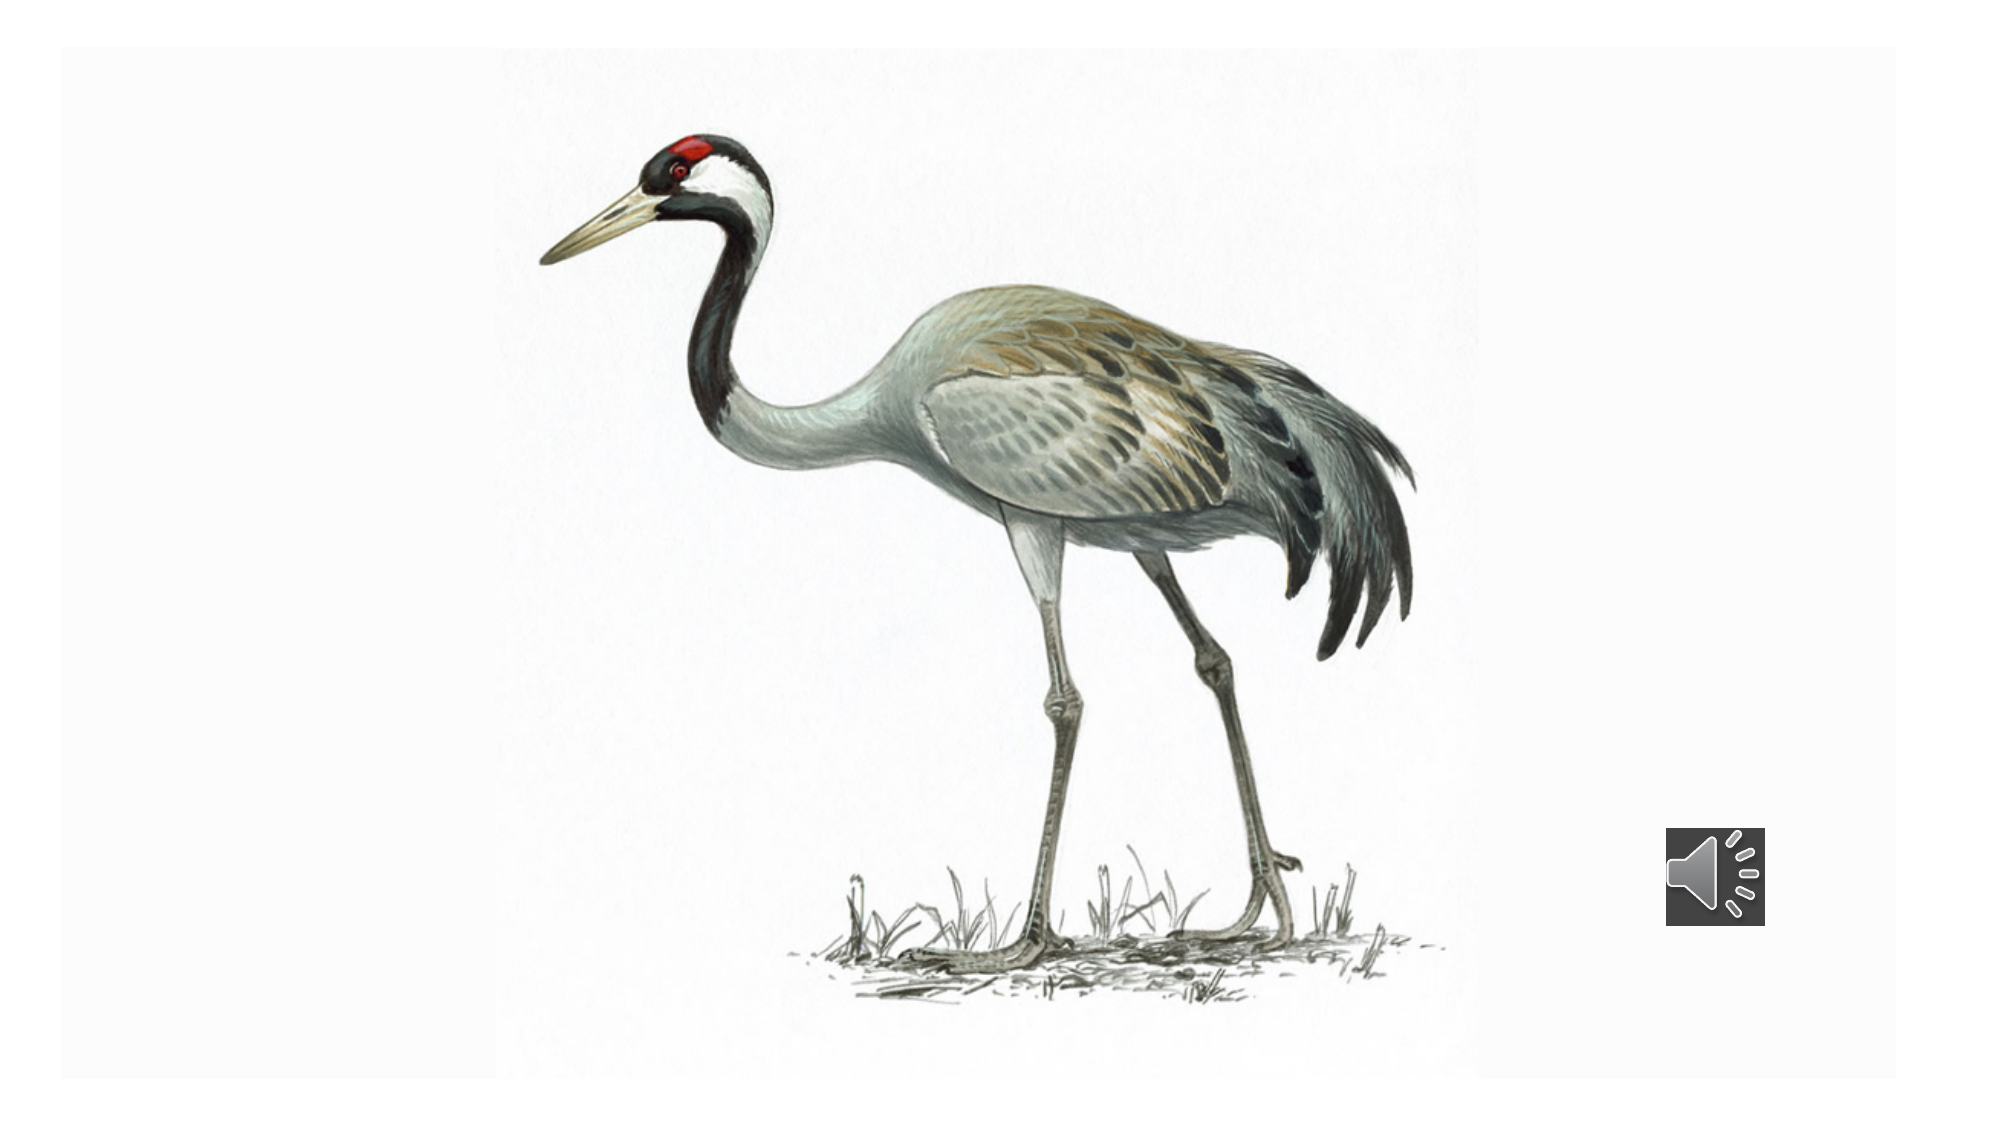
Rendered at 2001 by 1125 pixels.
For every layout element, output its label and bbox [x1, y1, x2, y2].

list [61, 47, 1896, 1079]
picture [1665, 826, 1766, 927]
